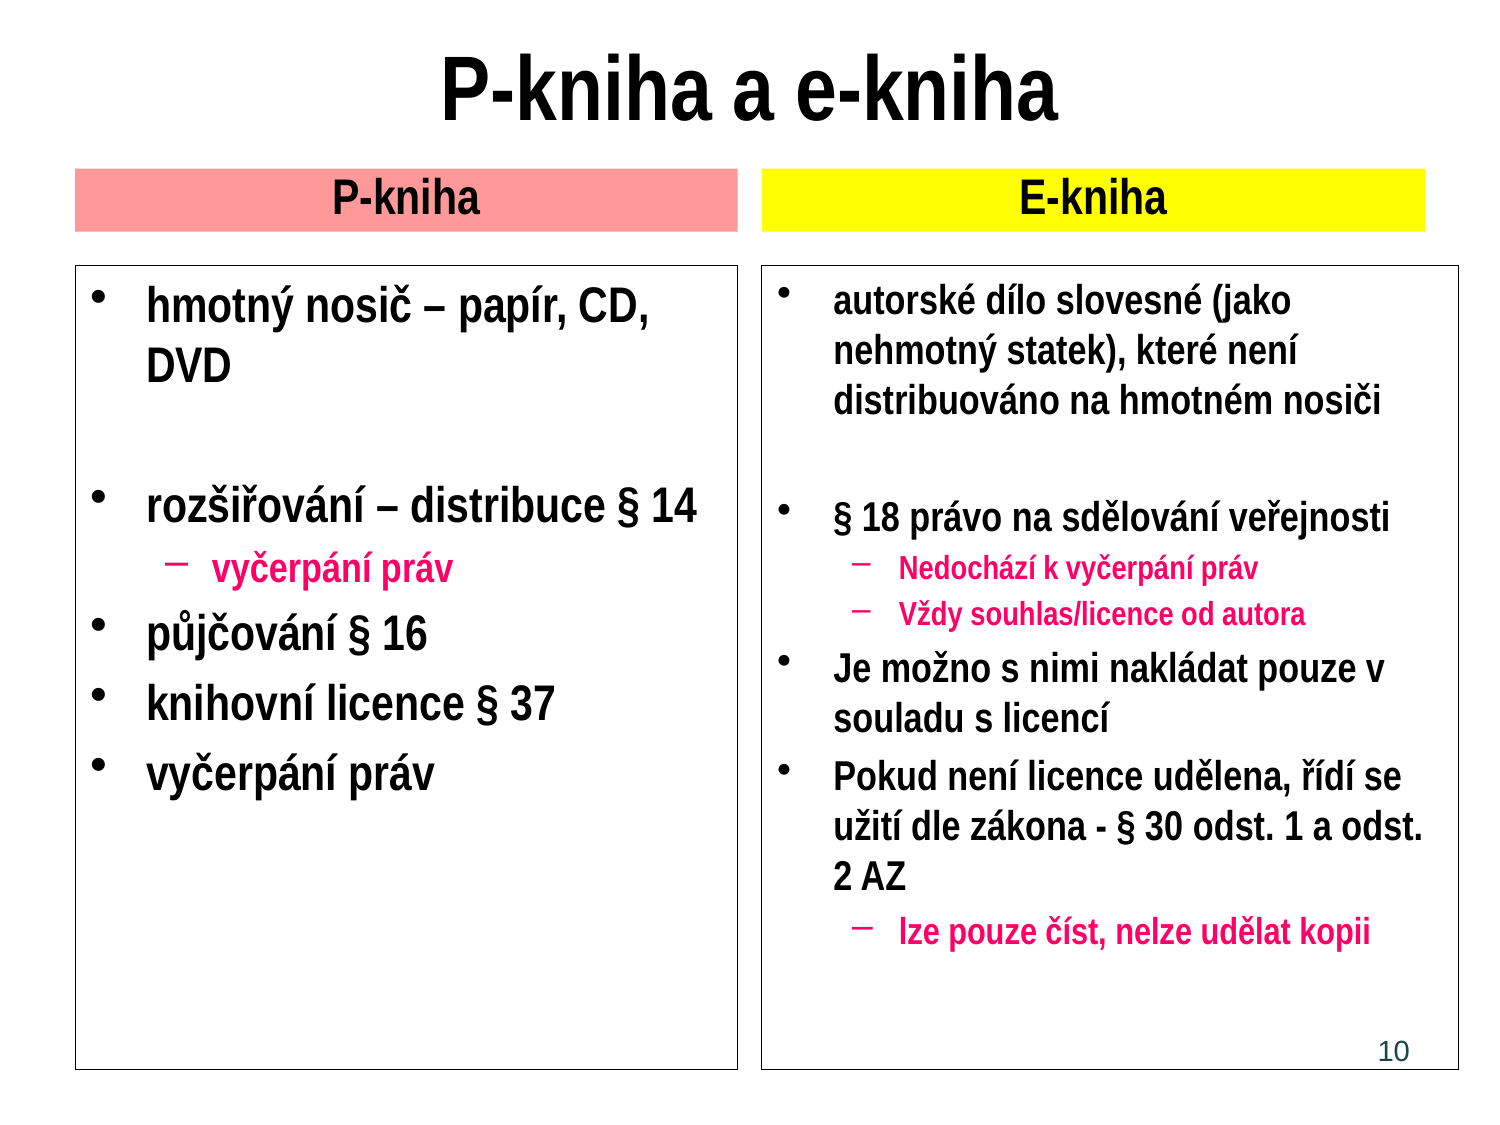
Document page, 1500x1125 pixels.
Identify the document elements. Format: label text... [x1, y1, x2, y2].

slide_number 10 [1074, 1024, 1426, 1103]
list P-kniha [75, 168, 738, 232]
list autorské dílo slovesné (jako nehmotný statek), které není distribuováno na hmotném nosiči § 18 právo na sdělování veřejnosti Nedochází k vyčerpání práv Vždy souhlas/licence od autora Je možno s nimi nakládat pouze v souladu s licencí Pokud není licence udělena, řídí se užití dle zákona - § 30 odst. 1 a odst. 2 AZ lze pouze číst, nelze udělat kopii [761, 265, 1459, 1070]
list hmotný nosič – papír, CD, DVD rozšiřování – distribuce § 14 vyčerpání práv půjčování § 16 knihovní licence § 37 vyčerpání práv [75, 265, 738, 1070]
title P-kniha a e-kniha [75, 19, 1425, 149]
list E-kniha [761, 168, 1425, 232]
